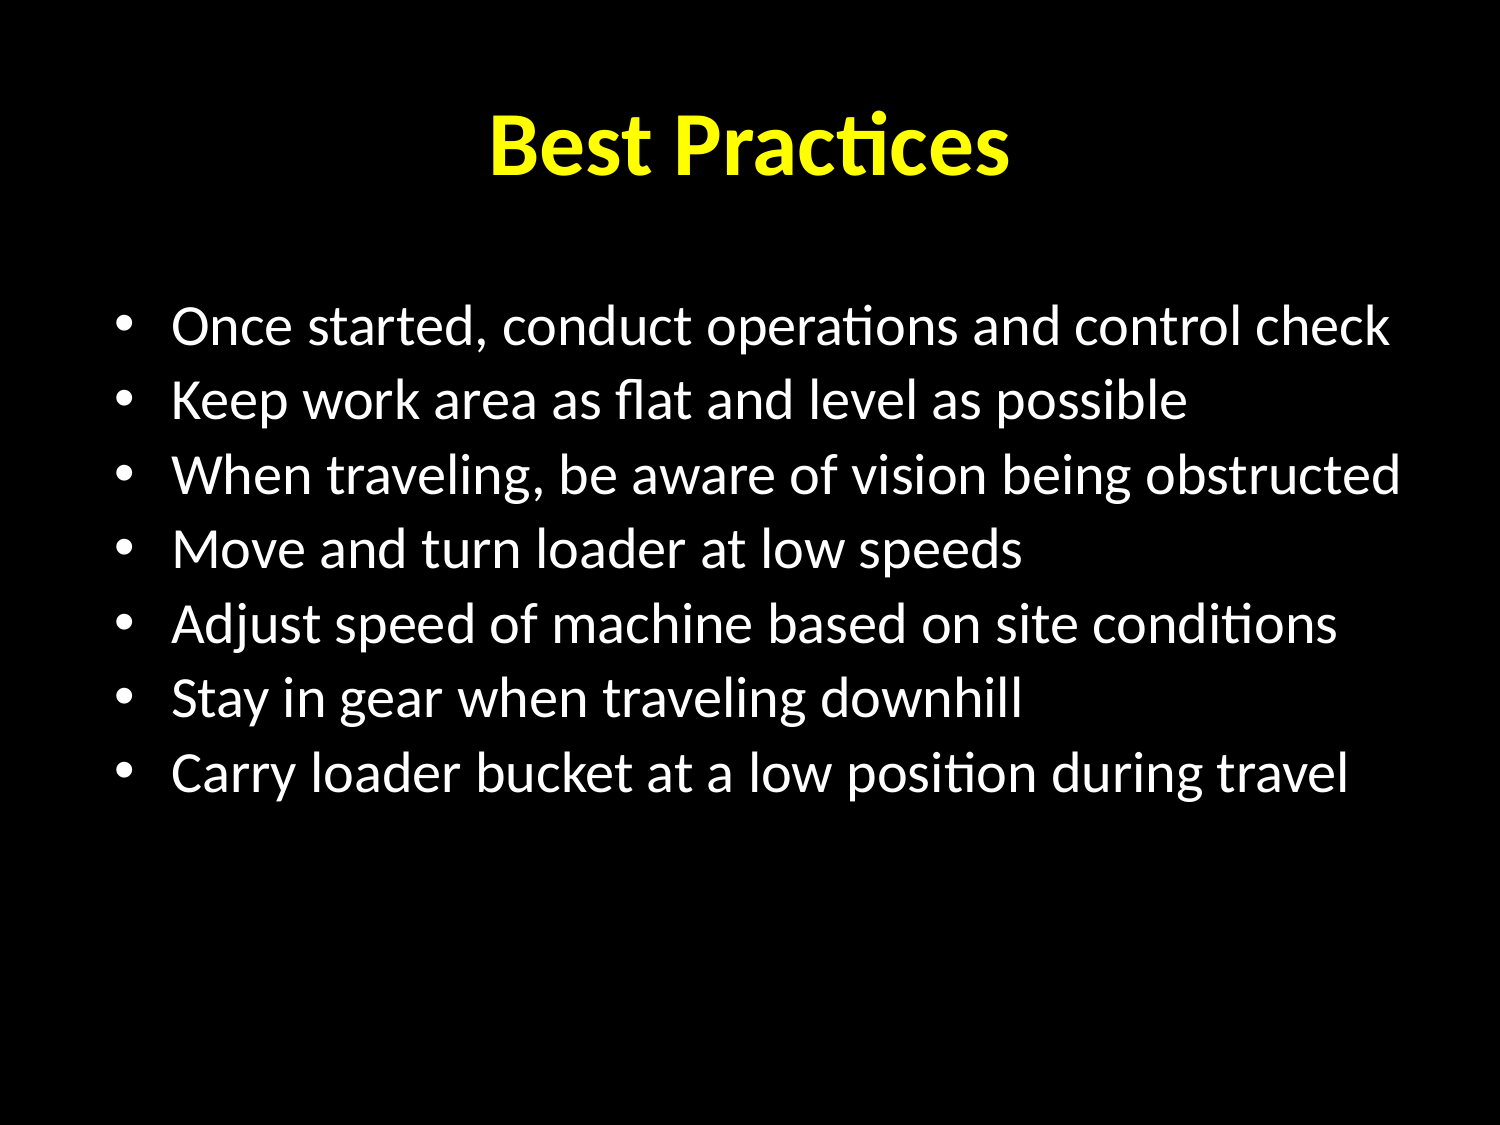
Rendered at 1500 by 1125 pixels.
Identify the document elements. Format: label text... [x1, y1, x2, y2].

text_box Once started, conduct operations and control check Keep work area as flat and level as possible When traveling, be aware of vision being obstructed Move and turn loader at low speeds Adjust speed of machine based on site conditions Stay in gear when traveling downhill Carry loader bucket at a low position during travel [99, 287, 1450, 1030]
title Best Practices [75, 45, 1425, 233]
